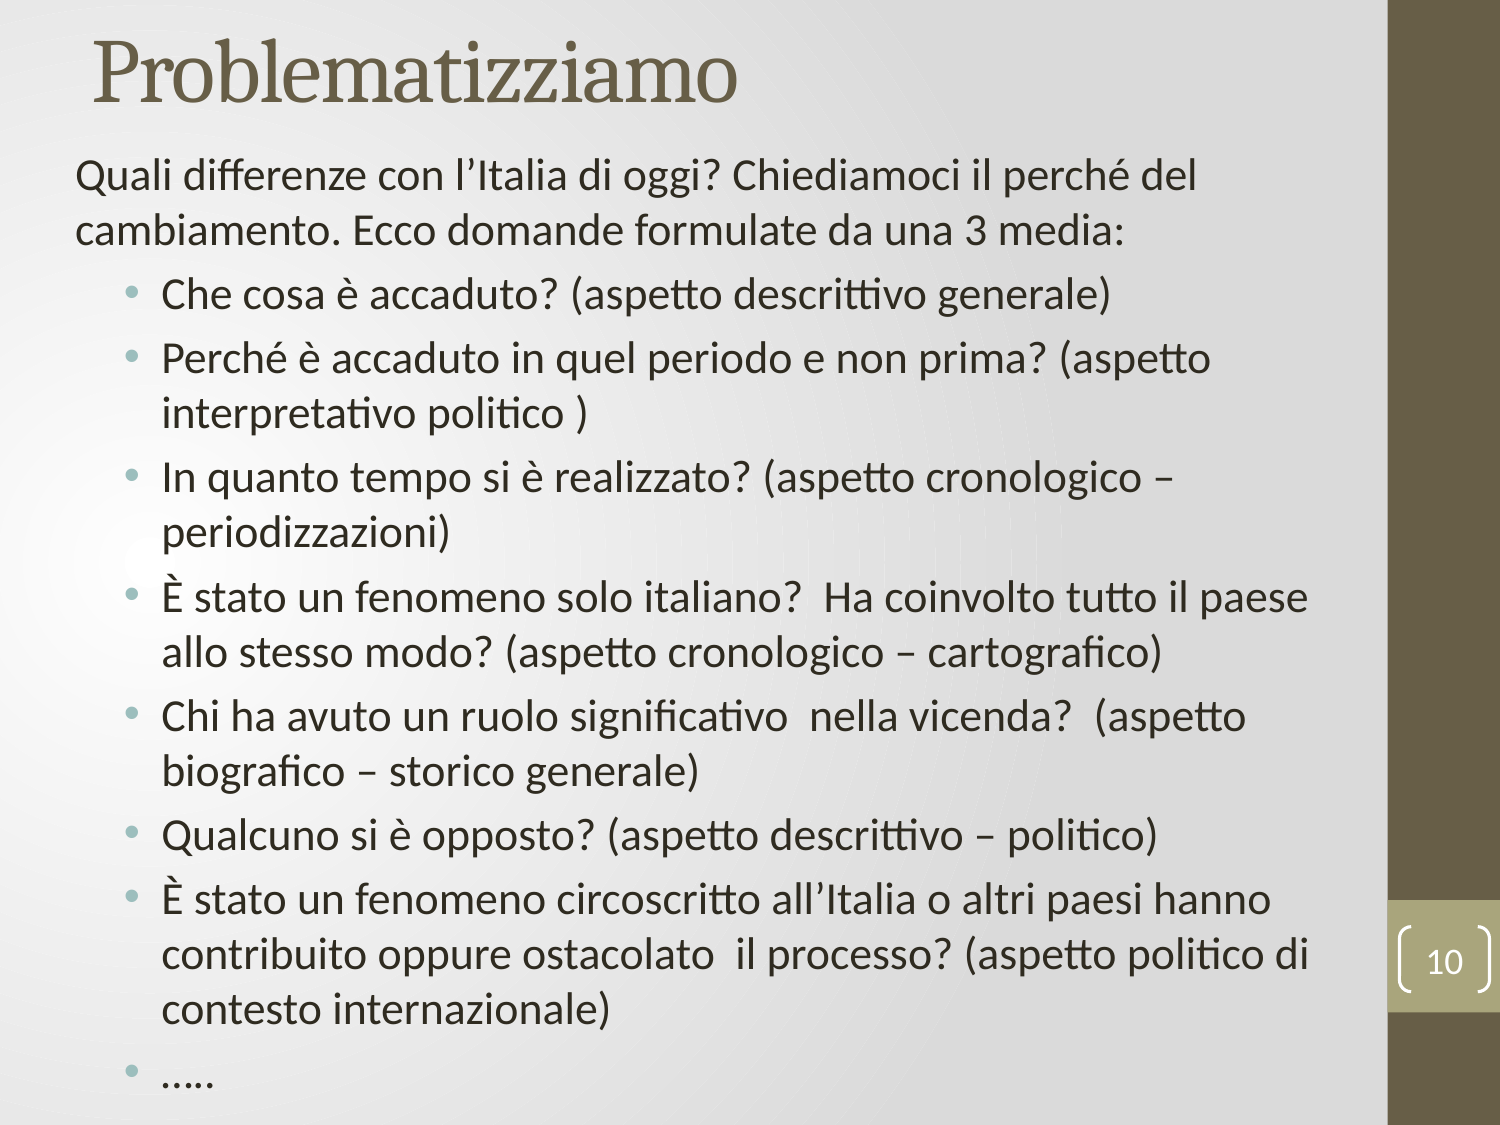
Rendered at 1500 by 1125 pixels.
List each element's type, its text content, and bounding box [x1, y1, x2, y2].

list Quali differenze con l’Italia di oggi? Chiediamoci il perché del cambiamento. Ecco domande formulate da una 3 media: Che cosa è accaduto? (aspetto descrittivo generale) Perché è accaduto in quel periodo e non prima? (aspetto interpretativo politico ) In quanto tempo si è realizzato? (aspetto cronologico – periodizzazioni) È stato un fenomeno solo italiano? Ha coinvolto tutto il paese allo stesso modo? (aspetto cronologico – cartografico) Chi ha avuto un ruolo significativo nella vicenda? (aspetto biografico – storico generale) Qualcuno si è opposto? (aspetto descrittivo – politico) È stato un fenomeno circoscritto all’Italia o altri paesi hanno contribuito oppure ostacolato il processo? (aspetto politico di contesto internazionale) ….. [41, 137, 1389, 1024]
title Problematizziamo [76, 0, 1327, 137]
slide_number 10 [1397, 925, 1492, 994]
